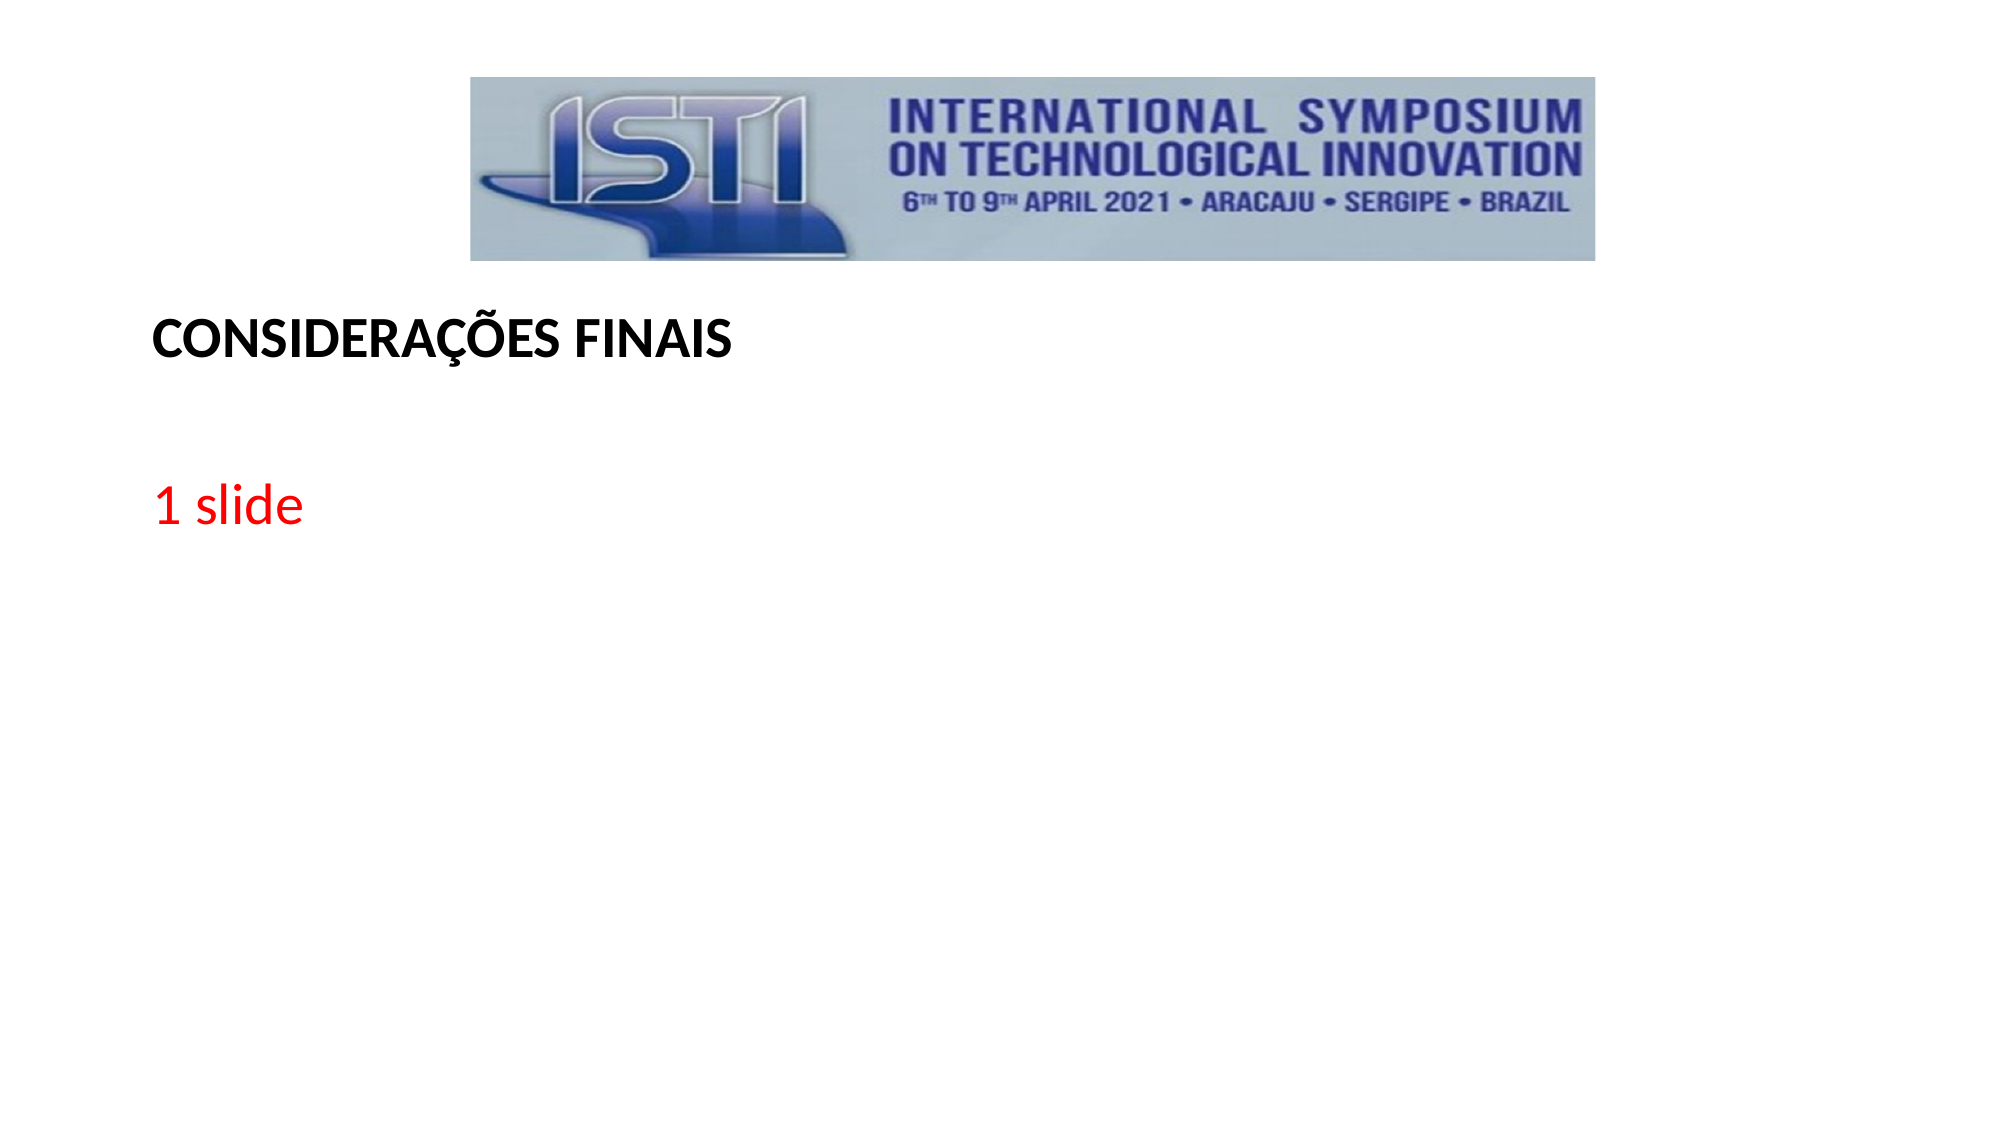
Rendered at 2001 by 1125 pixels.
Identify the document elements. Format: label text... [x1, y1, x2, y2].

list CONSIDERAÇÕES FINAIS 1 slide [137, 299, 1863, 1014]
picture [470, 76, 1596, 261]
